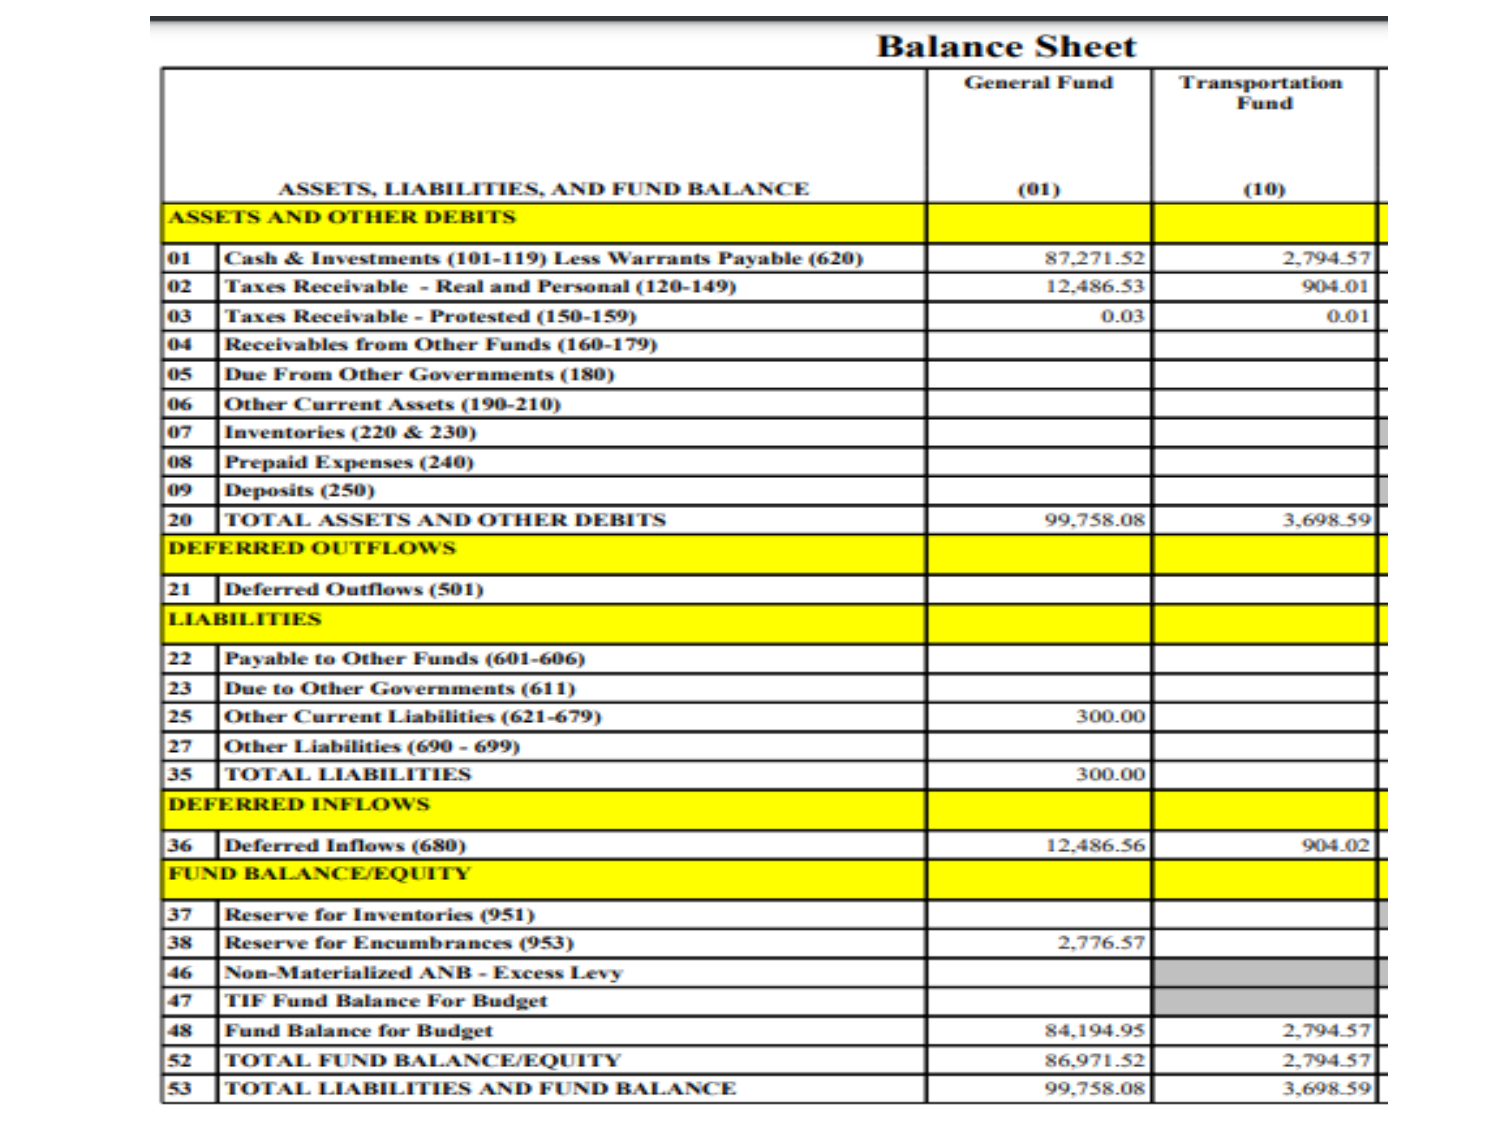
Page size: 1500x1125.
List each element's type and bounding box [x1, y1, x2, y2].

picture [149, 15, 1388, 1125]
